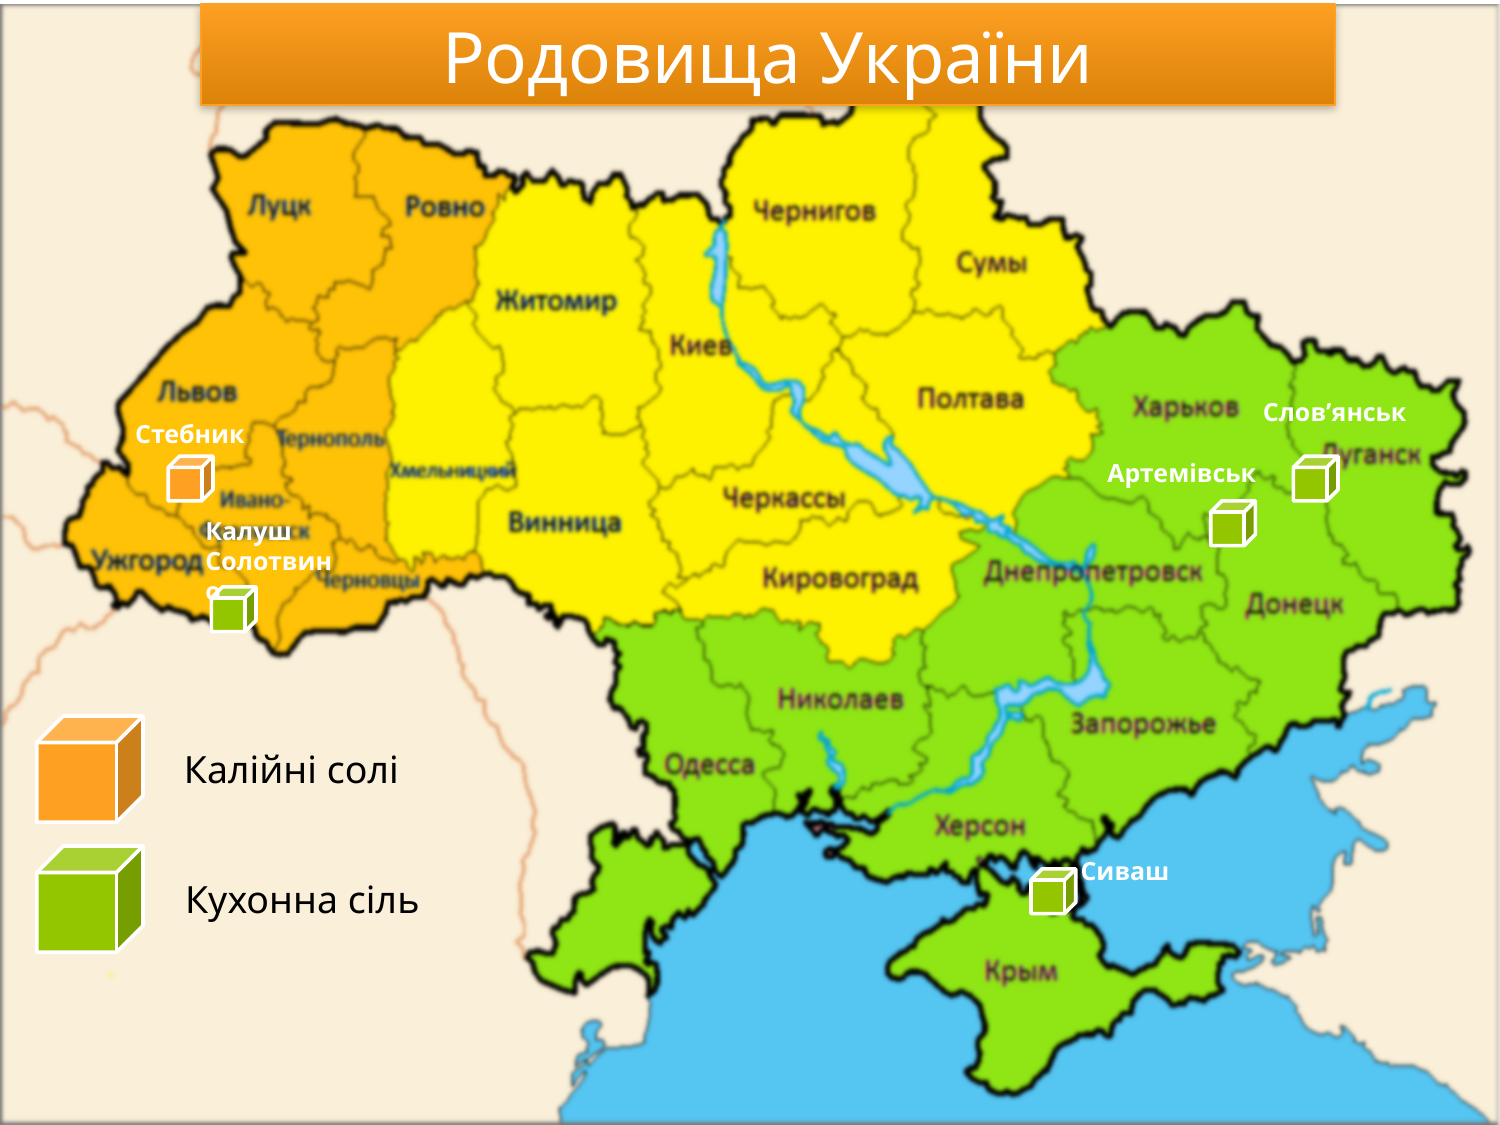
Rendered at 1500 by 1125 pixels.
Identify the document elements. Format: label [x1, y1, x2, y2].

picture [0, 3, 1500, 1125]
text_box [1030, 848, 1207, 914]
text_box [119, 410, 262, 502]
text_box [36, 715, 417, 823]
text_box [36, 845, 437, 953]
text_box [190, 507, 360, 632]
text_box [1247, 388, 1429, 502]
text_box [1092, 450, 1278, 546]
